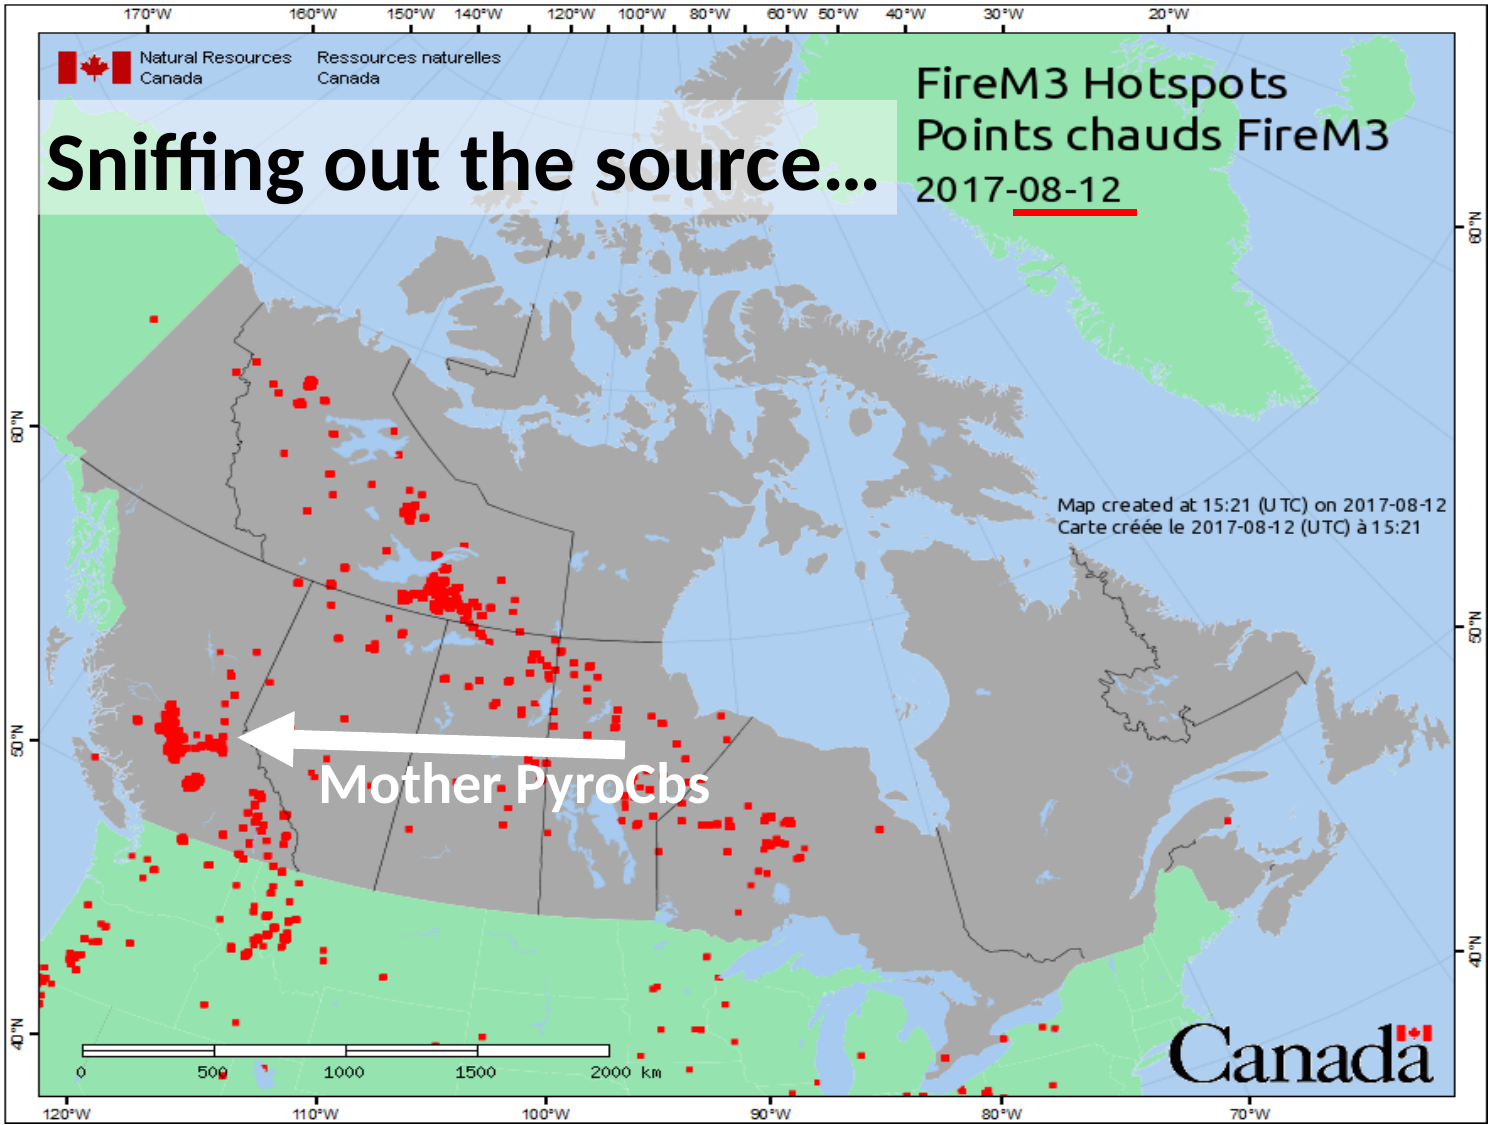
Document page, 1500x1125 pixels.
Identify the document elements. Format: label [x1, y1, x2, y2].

text_box [237, 737, 626, 751]
picture [3, 3, 1488, 1124]
